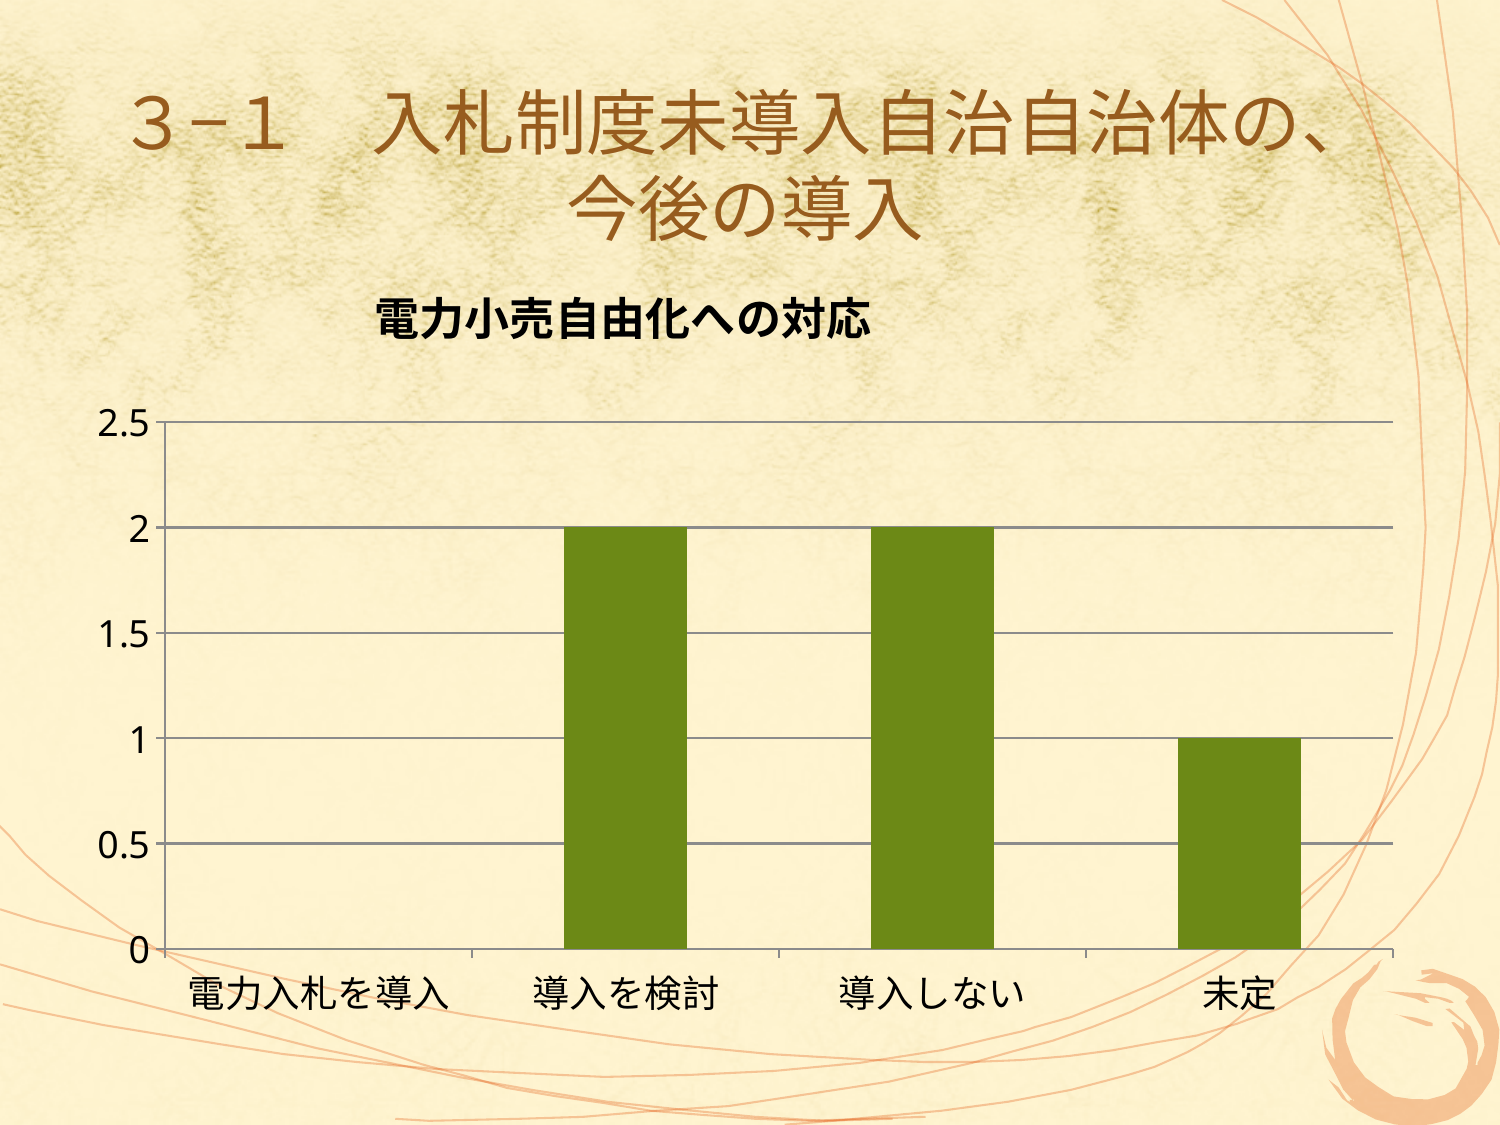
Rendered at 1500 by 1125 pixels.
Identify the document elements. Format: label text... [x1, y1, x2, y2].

chart [69, 264, 1421, 1035]
title ３−１ 入札制度未導入自治自治体の、今後の導入 [70, 70, 1421, 248]
